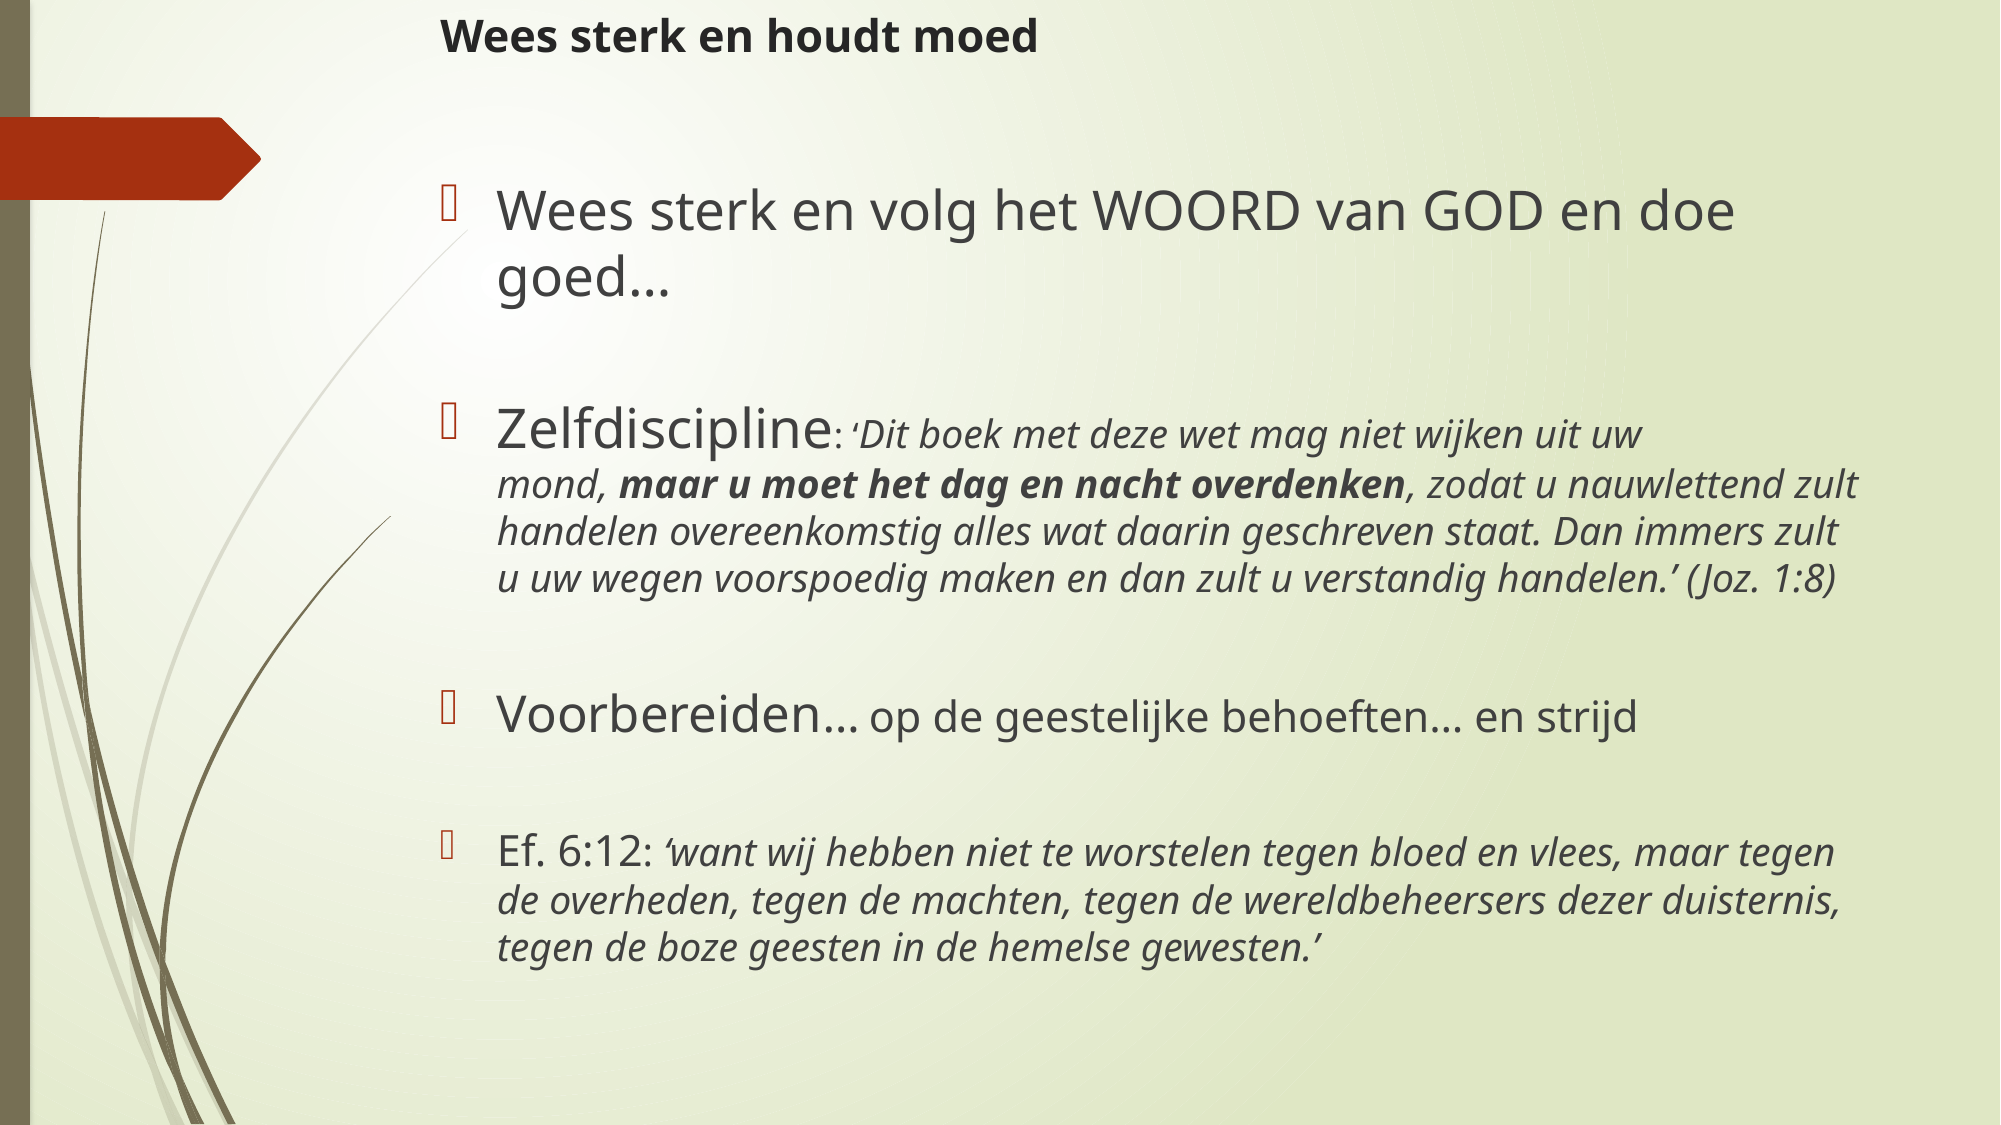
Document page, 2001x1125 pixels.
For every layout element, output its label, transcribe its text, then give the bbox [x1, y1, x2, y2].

list Wees sterk en volg het WOORD van GOD en doe goed… Zelfdiscipline: ‘Dit boek met deze wet mag niet wijken uit uw mond, maar u moet het dag en nacht overdenken, zodat u nauwlettend zult handelen overeenkomstig alles wat daarin geschreven staat. Dan immers zult u uw wegen voorspoedig maken en dan zult u verstandig handelen.’ (Joz. 1:8) Voorbereiden… op de geestelijke behoeften… en strijd Ef. 6:12: ‘want wij hebben niet te worstelen tegen bloed en vlees, maar tegen de overheden, tegen de machten, tegen de wereldbeheersers dezer duisternis, tegen de boze geesten in de hemelse gewesten.’ [424, 106, 1888, 1025]
title Wees sterk en houdt moed [425, 0, 1888, 69]
